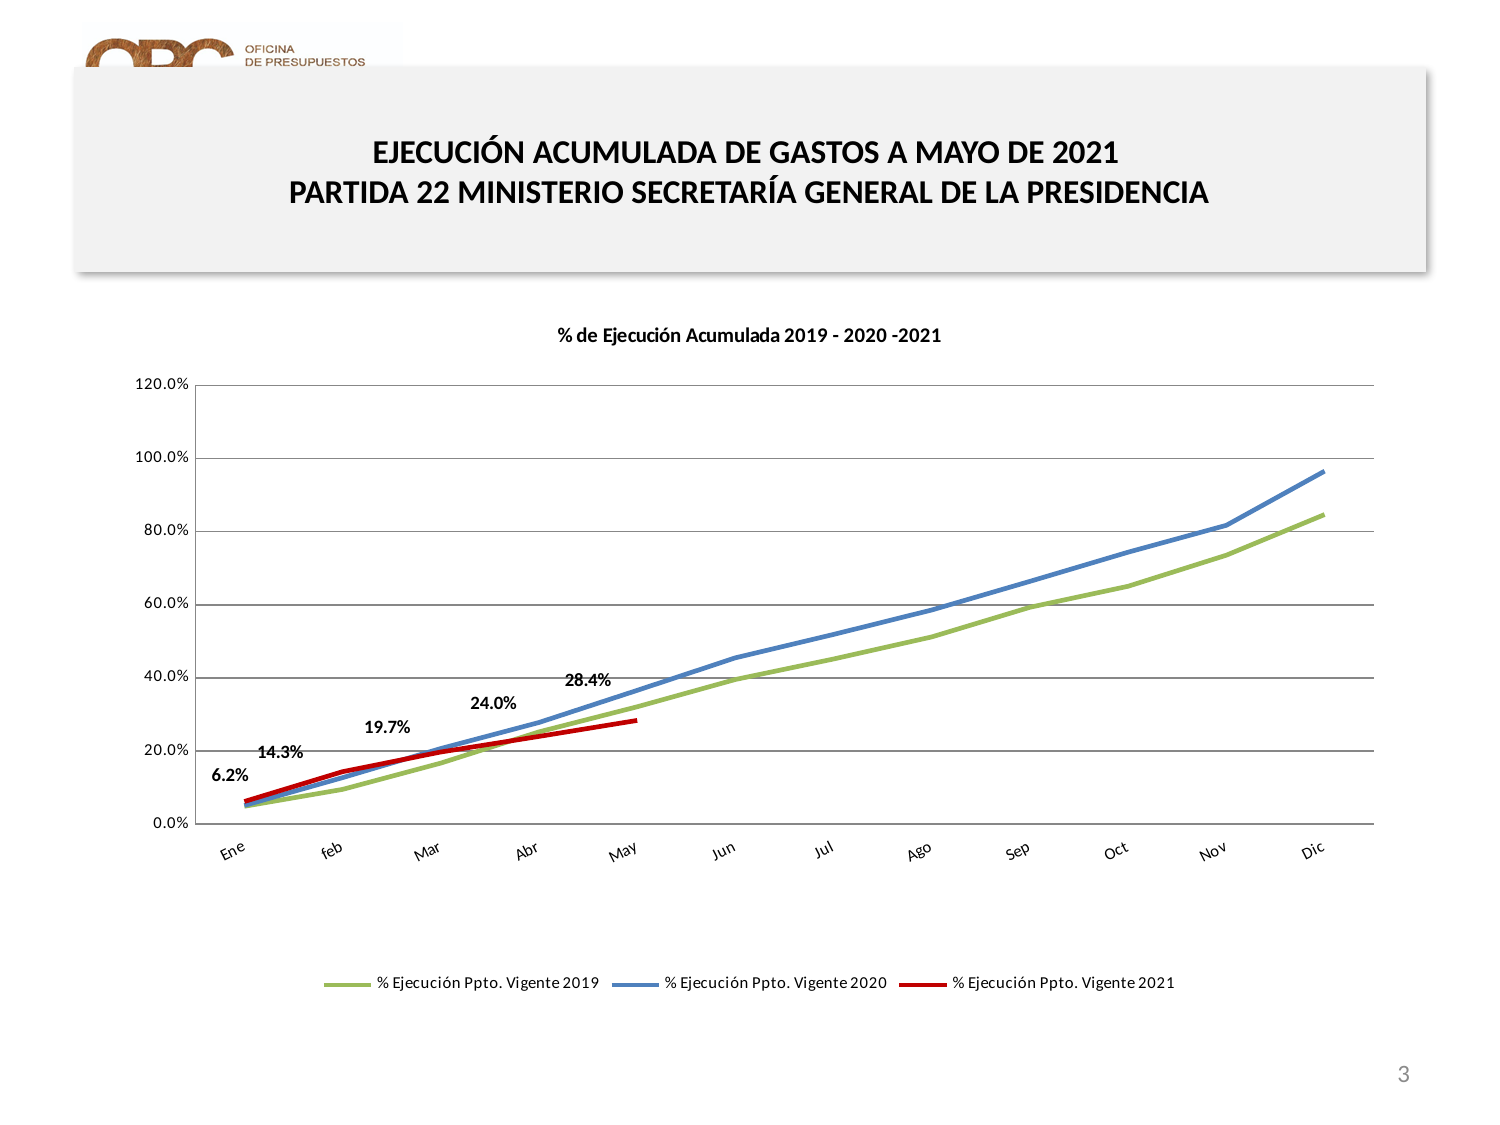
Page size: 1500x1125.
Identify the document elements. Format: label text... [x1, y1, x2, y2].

picture [82, 22, 403, 67]
title EJECUCIÓN ACUMULADA DE GASTOS A MAYO DE 2021 PARTIDA 22 MINISTERIO SECRETARÍA GENERAL DE LA PRESIDENCIA [75, 67, 1425, 272]
chart [74, 298, 1426, 1000]
slide_number 3 [1074, 1042, 1425, 1103]
